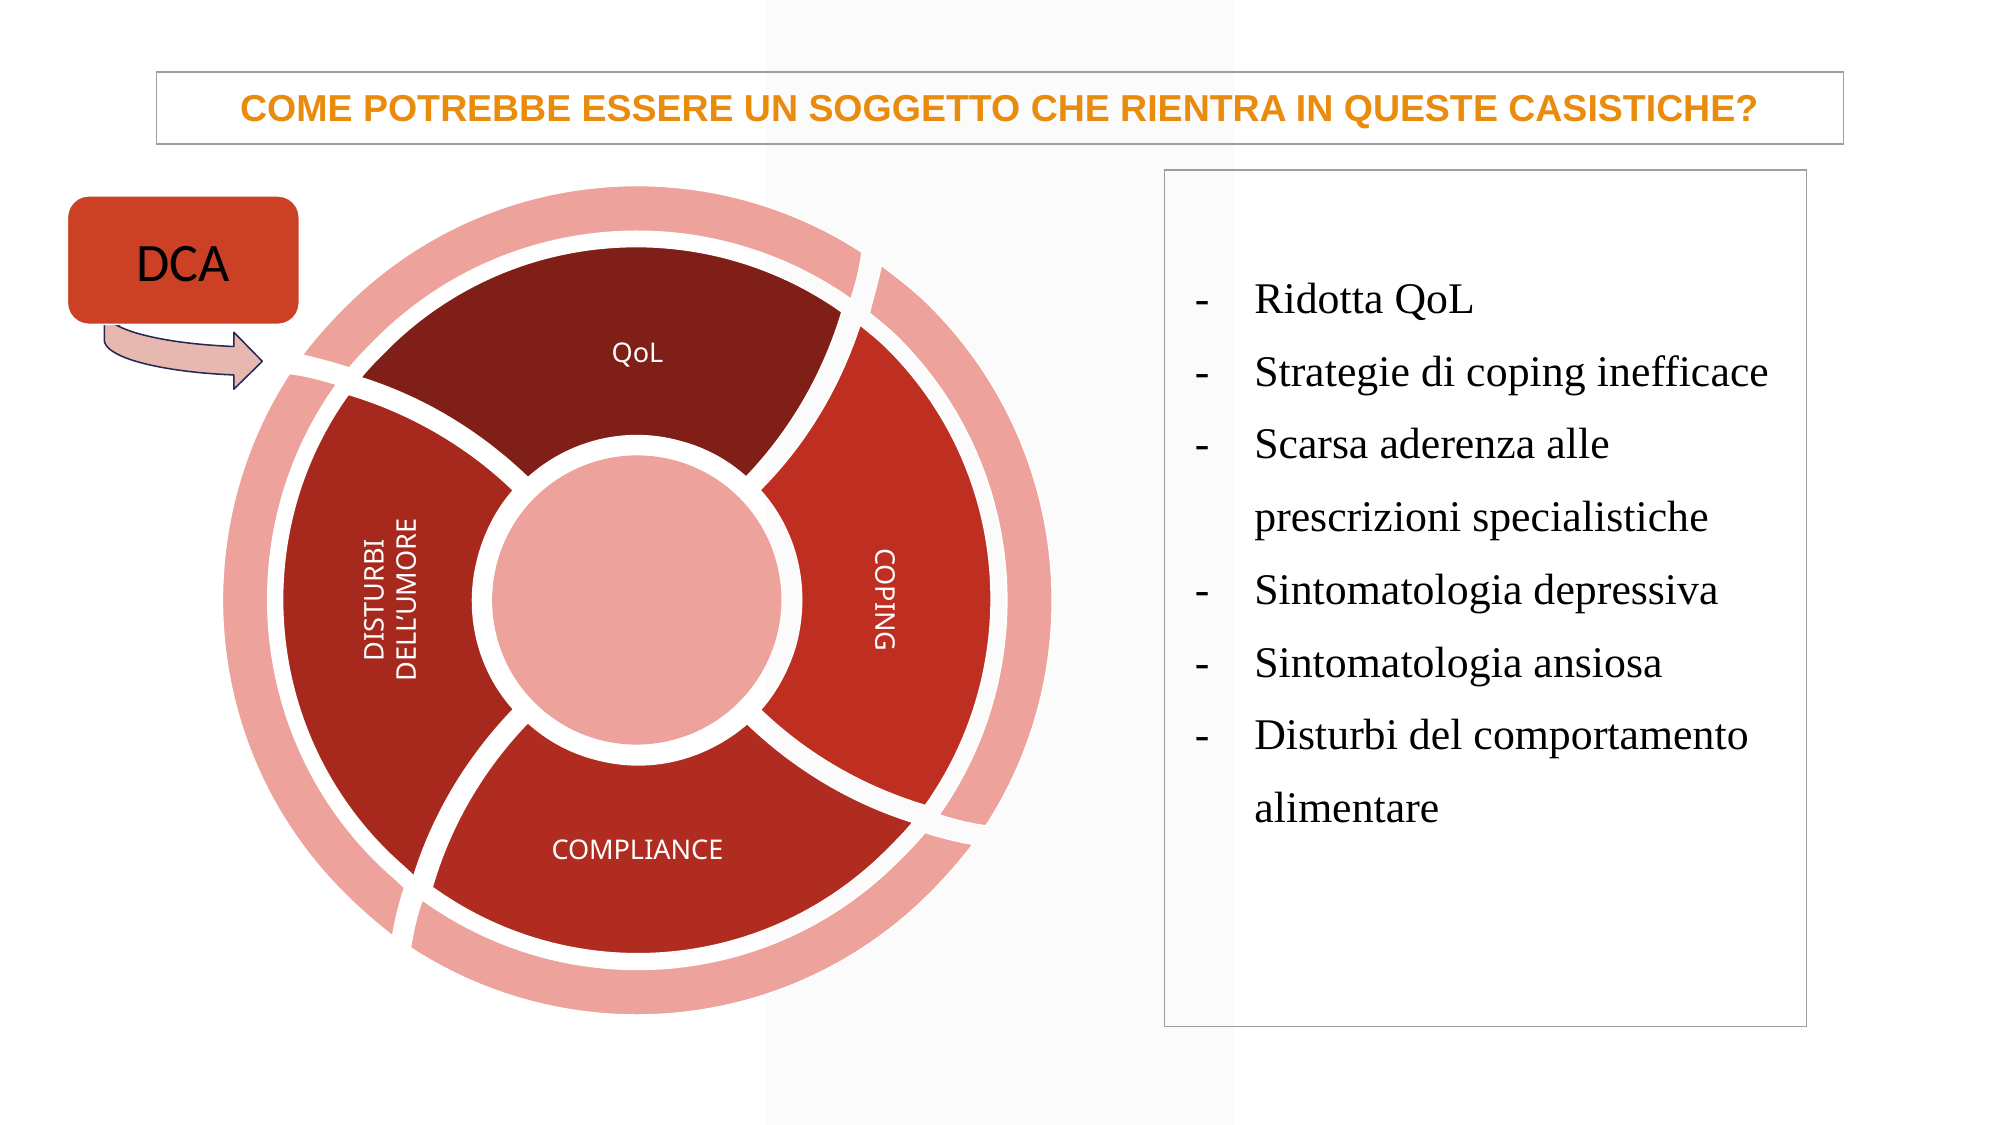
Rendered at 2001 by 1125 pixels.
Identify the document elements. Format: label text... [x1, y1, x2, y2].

text_box DCA [67, 195, 294, 325]
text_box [617, 260, 1219, 845]
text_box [299, 20, 881, 621]
table_header Ridotta QoL Strategie di coping inefficace Scarsa aderenza alle prescrizioni specialistiche Sintomatologia depressiva Sintomatologia ansiosa Disturbi del comportamento alimentare [1165, 171, 1806, 1026]
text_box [392, 629, 977, 1125]
table_header COME POTREBBE ESSERE UN SOGGETTO CHE RIENTRA IN QUESTE CASISTICHE? [885, 73, 1843, 143]
text_box [104, 325, 255, 353]
table_header COME POTREBBE ESSERE UN SOGGETTO CHE RIENTRA IN QUESTE CASISTICHE? [157, 73, 294, 143]
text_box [56, 355, 387, 940]
